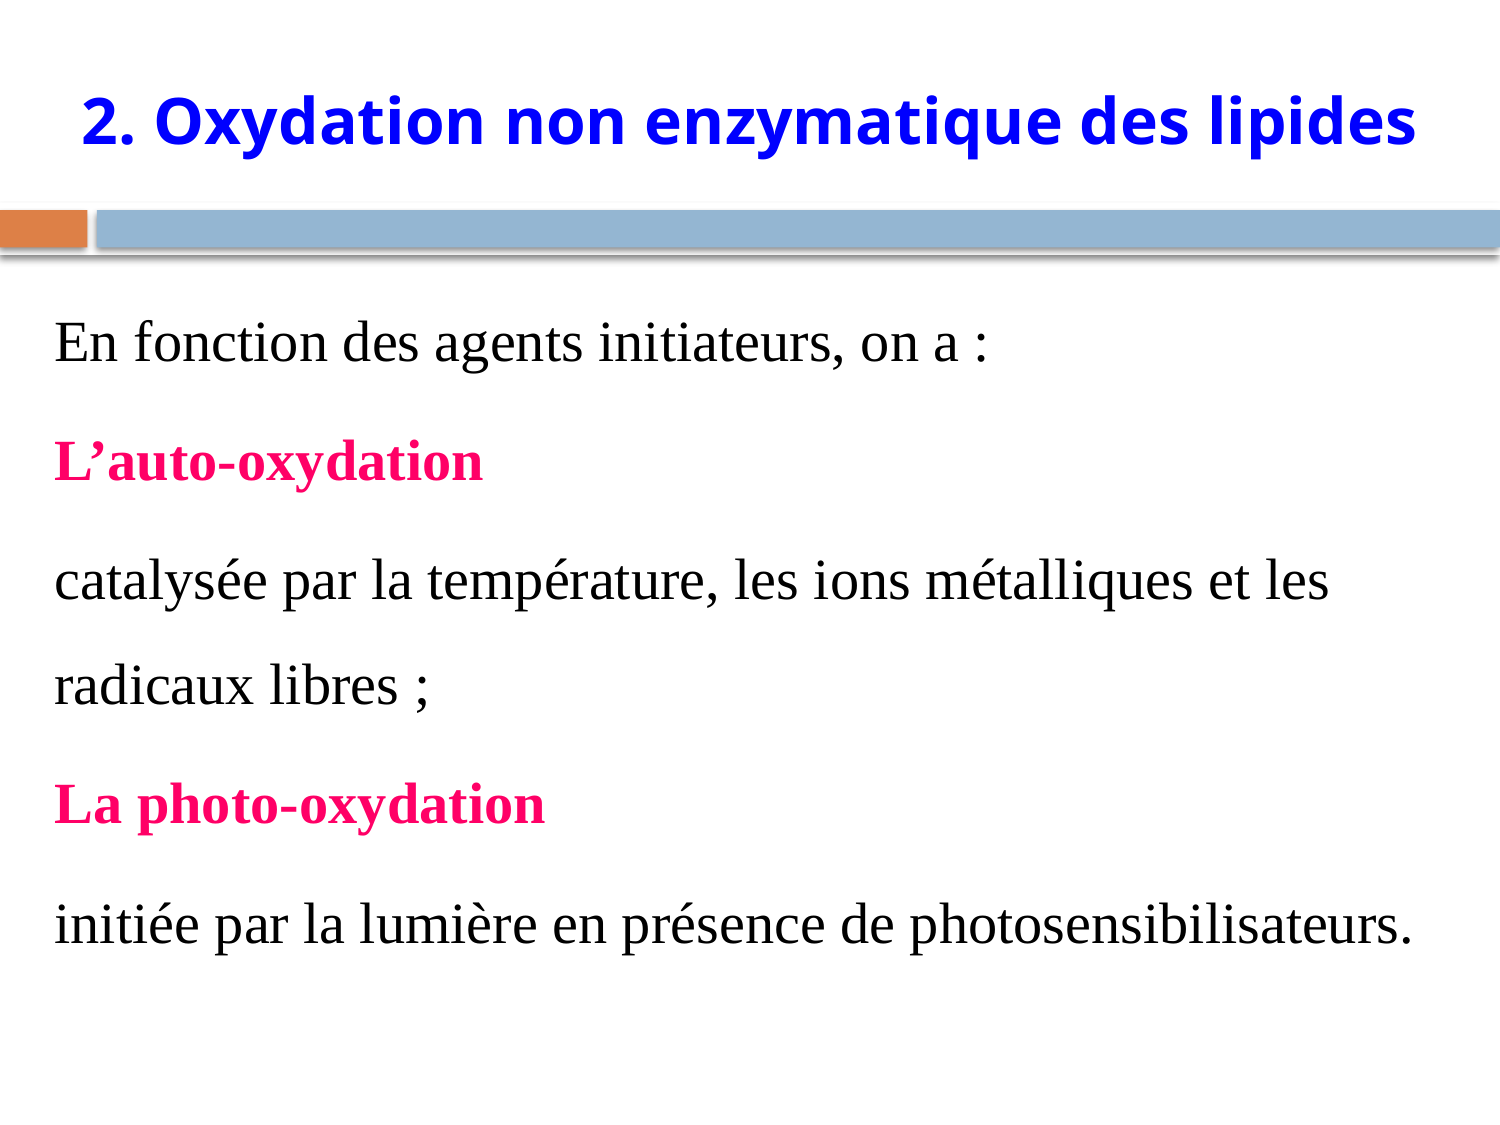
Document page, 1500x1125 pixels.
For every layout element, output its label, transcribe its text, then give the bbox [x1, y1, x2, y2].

list En fonction des agents initiateurs, on a : L’auto-oxydation catalysée par la température, les ions métalliques et les radicaux libres ; La photo-oxydation initiée par la lumière en présence de photosensibilisateurs. [39, 260, 1500, 1125]
title 2. Oxydation non enzymatique des lipides [40, 37, 1460, 200]
